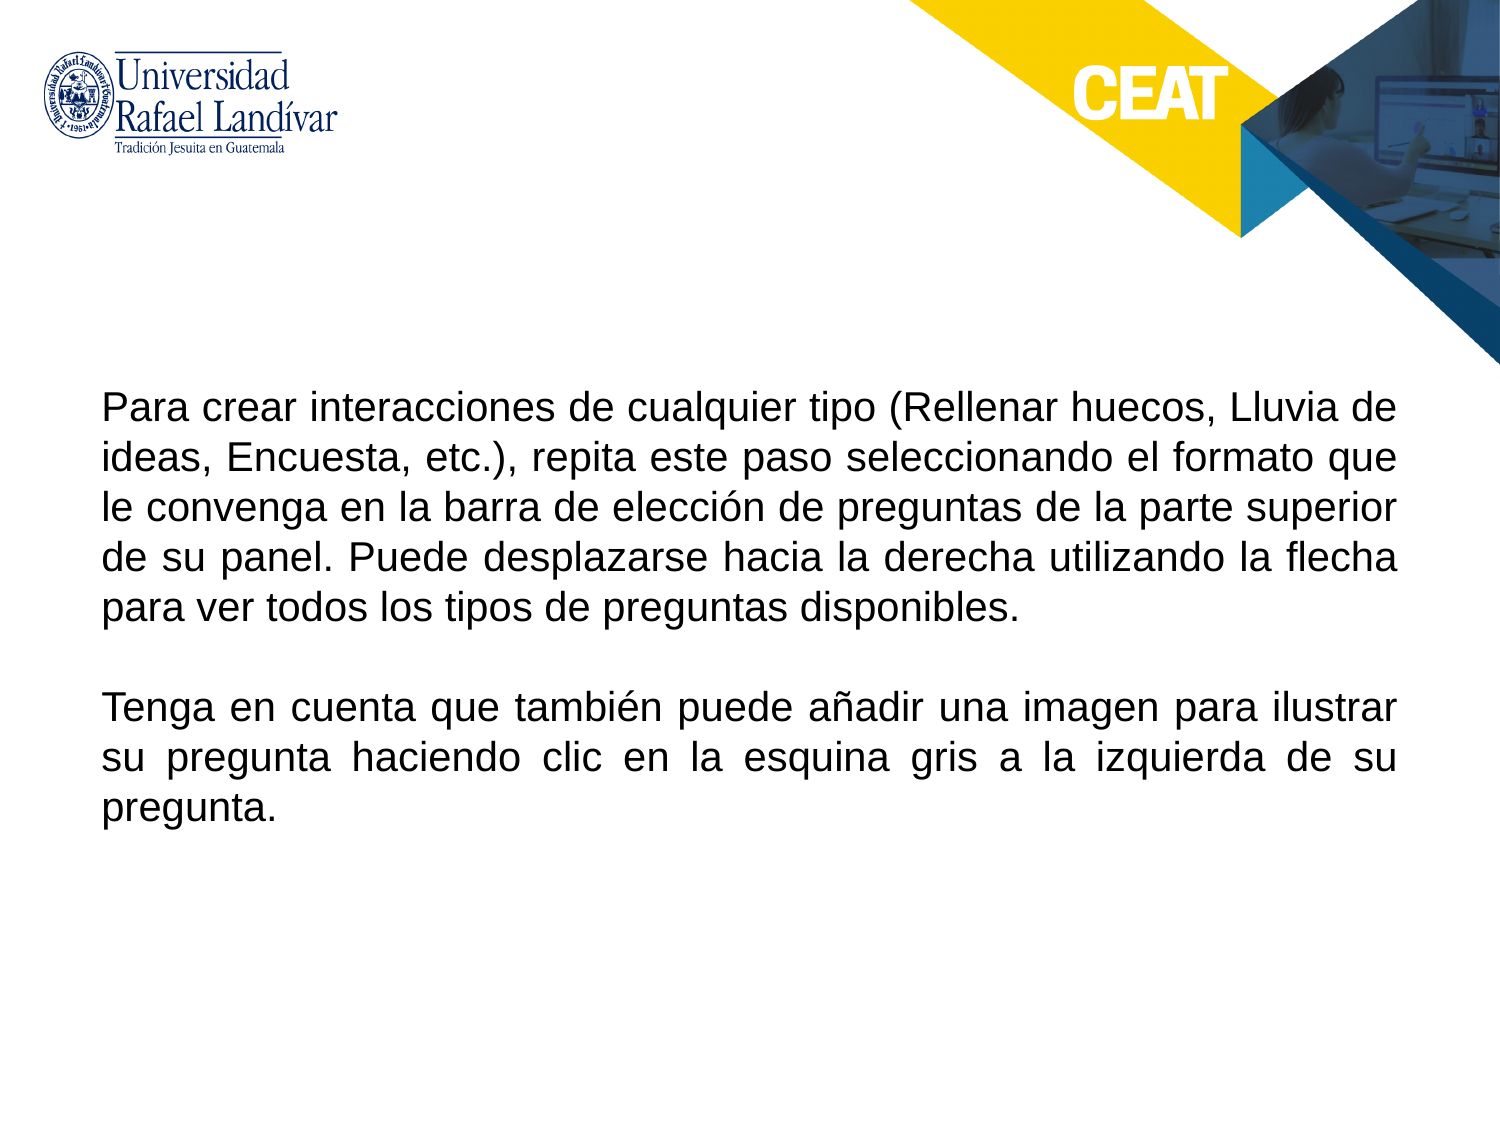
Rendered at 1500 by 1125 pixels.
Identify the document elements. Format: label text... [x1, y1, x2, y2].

text_box Para crear interacciones de cualquier tipo (Rellenar huecos, Lluvia de ideas, Encuesta, etc.), repita este paso seleccionando el formato que le convenga en la barra de elección de preguntas de la parte superior de su panel. Puede desplazarse hacia la derecha utilizando la flecha para ver todos los tipos de preguntas disponibles. Tenga en cuenta que también puede añadir una imagen para ilustrar su pregunta haciendo clic en la esquina gris a la izquierda de su pregunta. [86, 380, 1414, 888]
picture [0, 0, 1500, 380]
